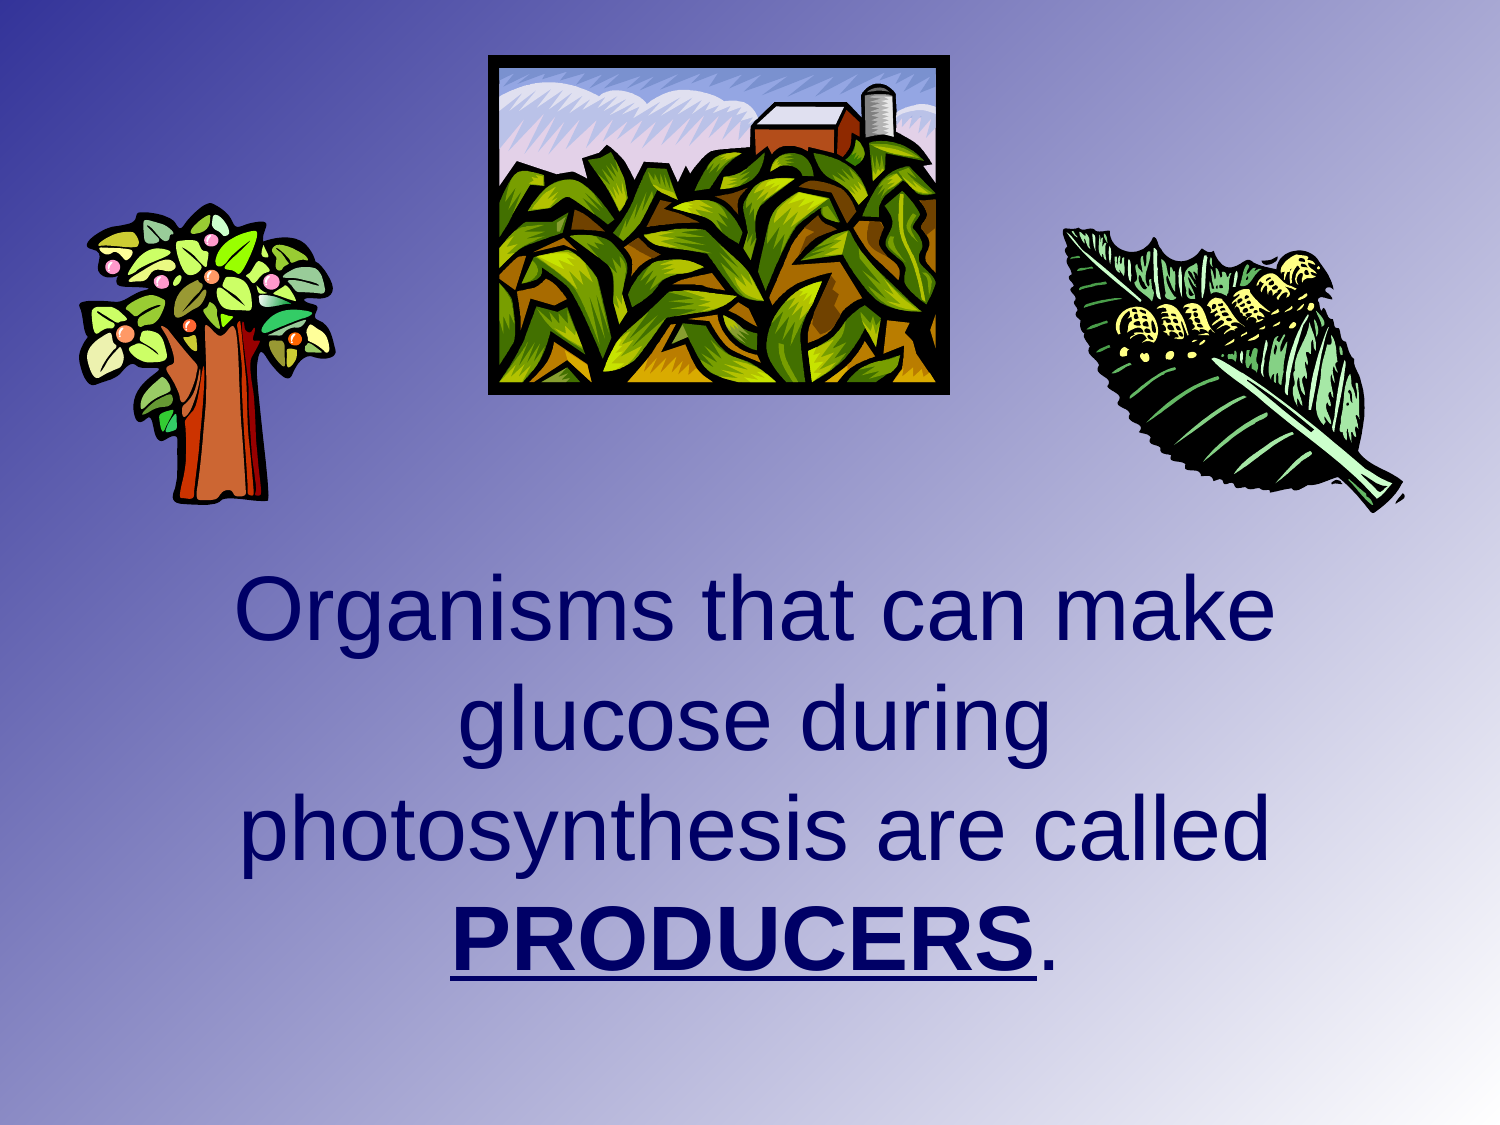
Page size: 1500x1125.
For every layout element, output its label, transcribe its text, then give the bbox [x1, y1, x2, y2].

title Organisms that can make glucose during photosynthesis are called PRODUCERS. [124, 537, 1388, 1001]
picture [487, 49, 956, 401]
picture [1062, 224, 1408, 516]
picture [74, 199, 339, 507]
